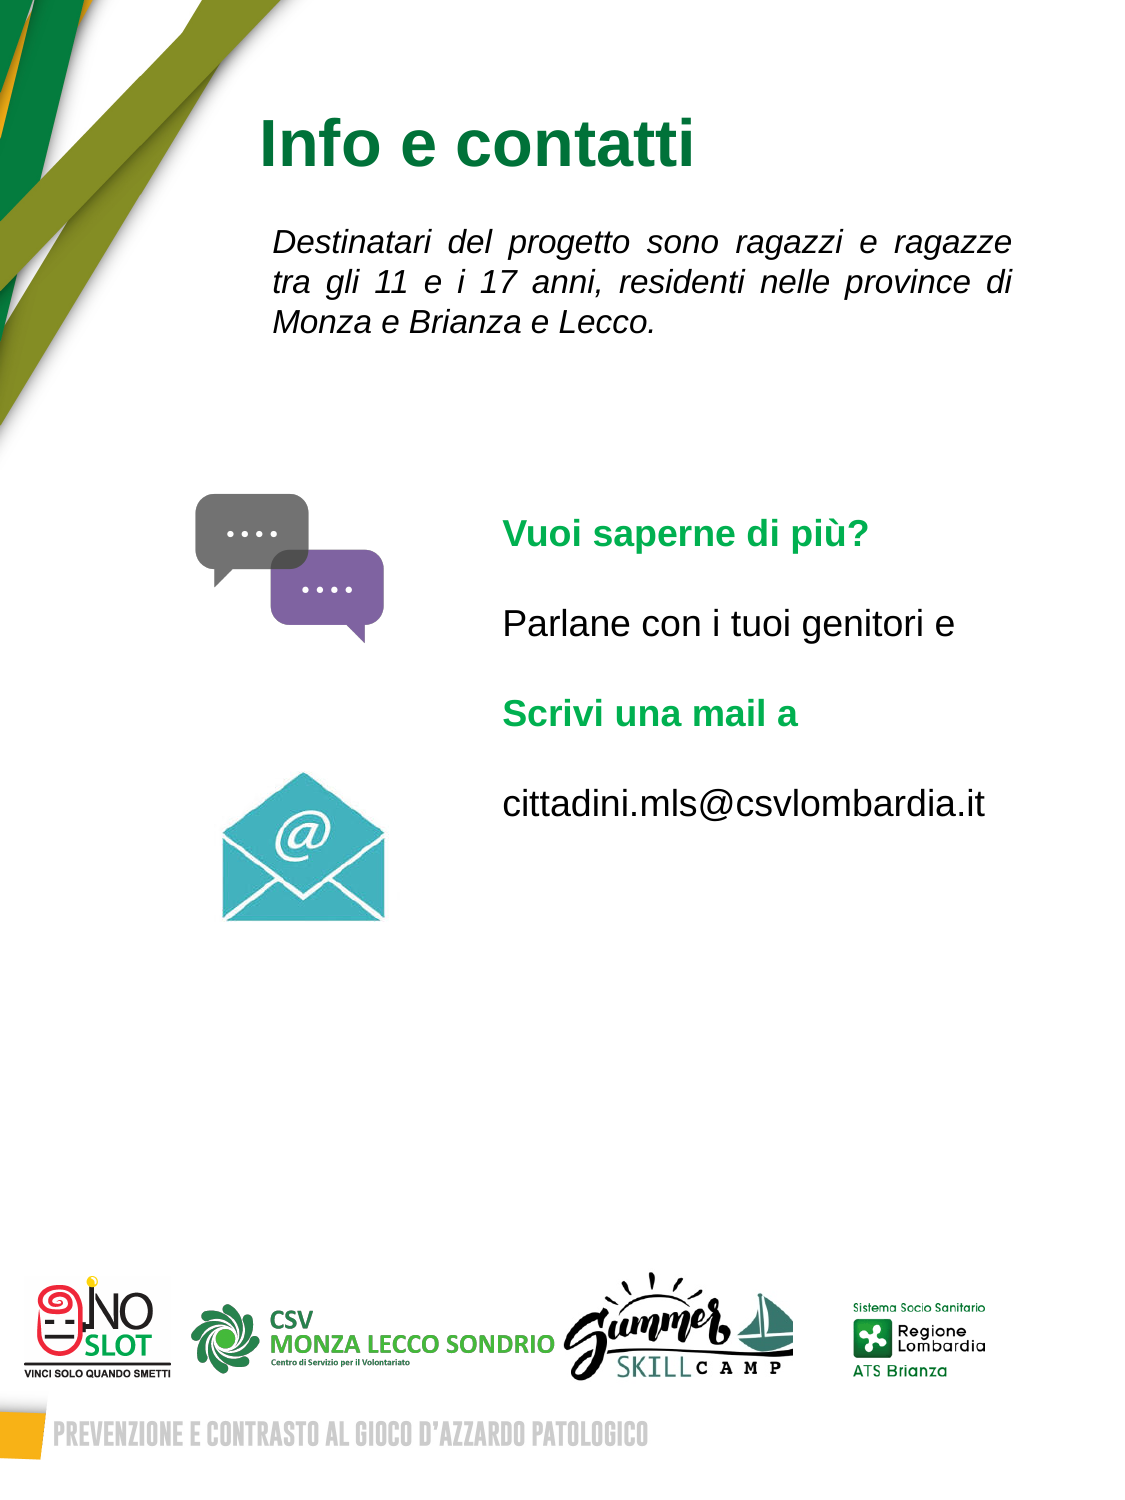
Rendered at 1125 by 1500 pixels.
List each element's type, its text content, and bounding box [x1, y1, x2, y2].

text_box Destinatari del progetto sono ragazzi e ragazze tra gli 11 e i 17 anni, residenti nelle province di Monza e Brianza e Lecco. [257, 213, 1029, 348]
picture [0, 0, 1125, 1500]
text_box Info e contatti [206, 92, 769, 189]
text_box Vuoi saperne di più? Parlane con i tuoi genitori e Scrivi una mail a cittadini.mls@csvlombardia.it [487, 501, 1100, 876]
